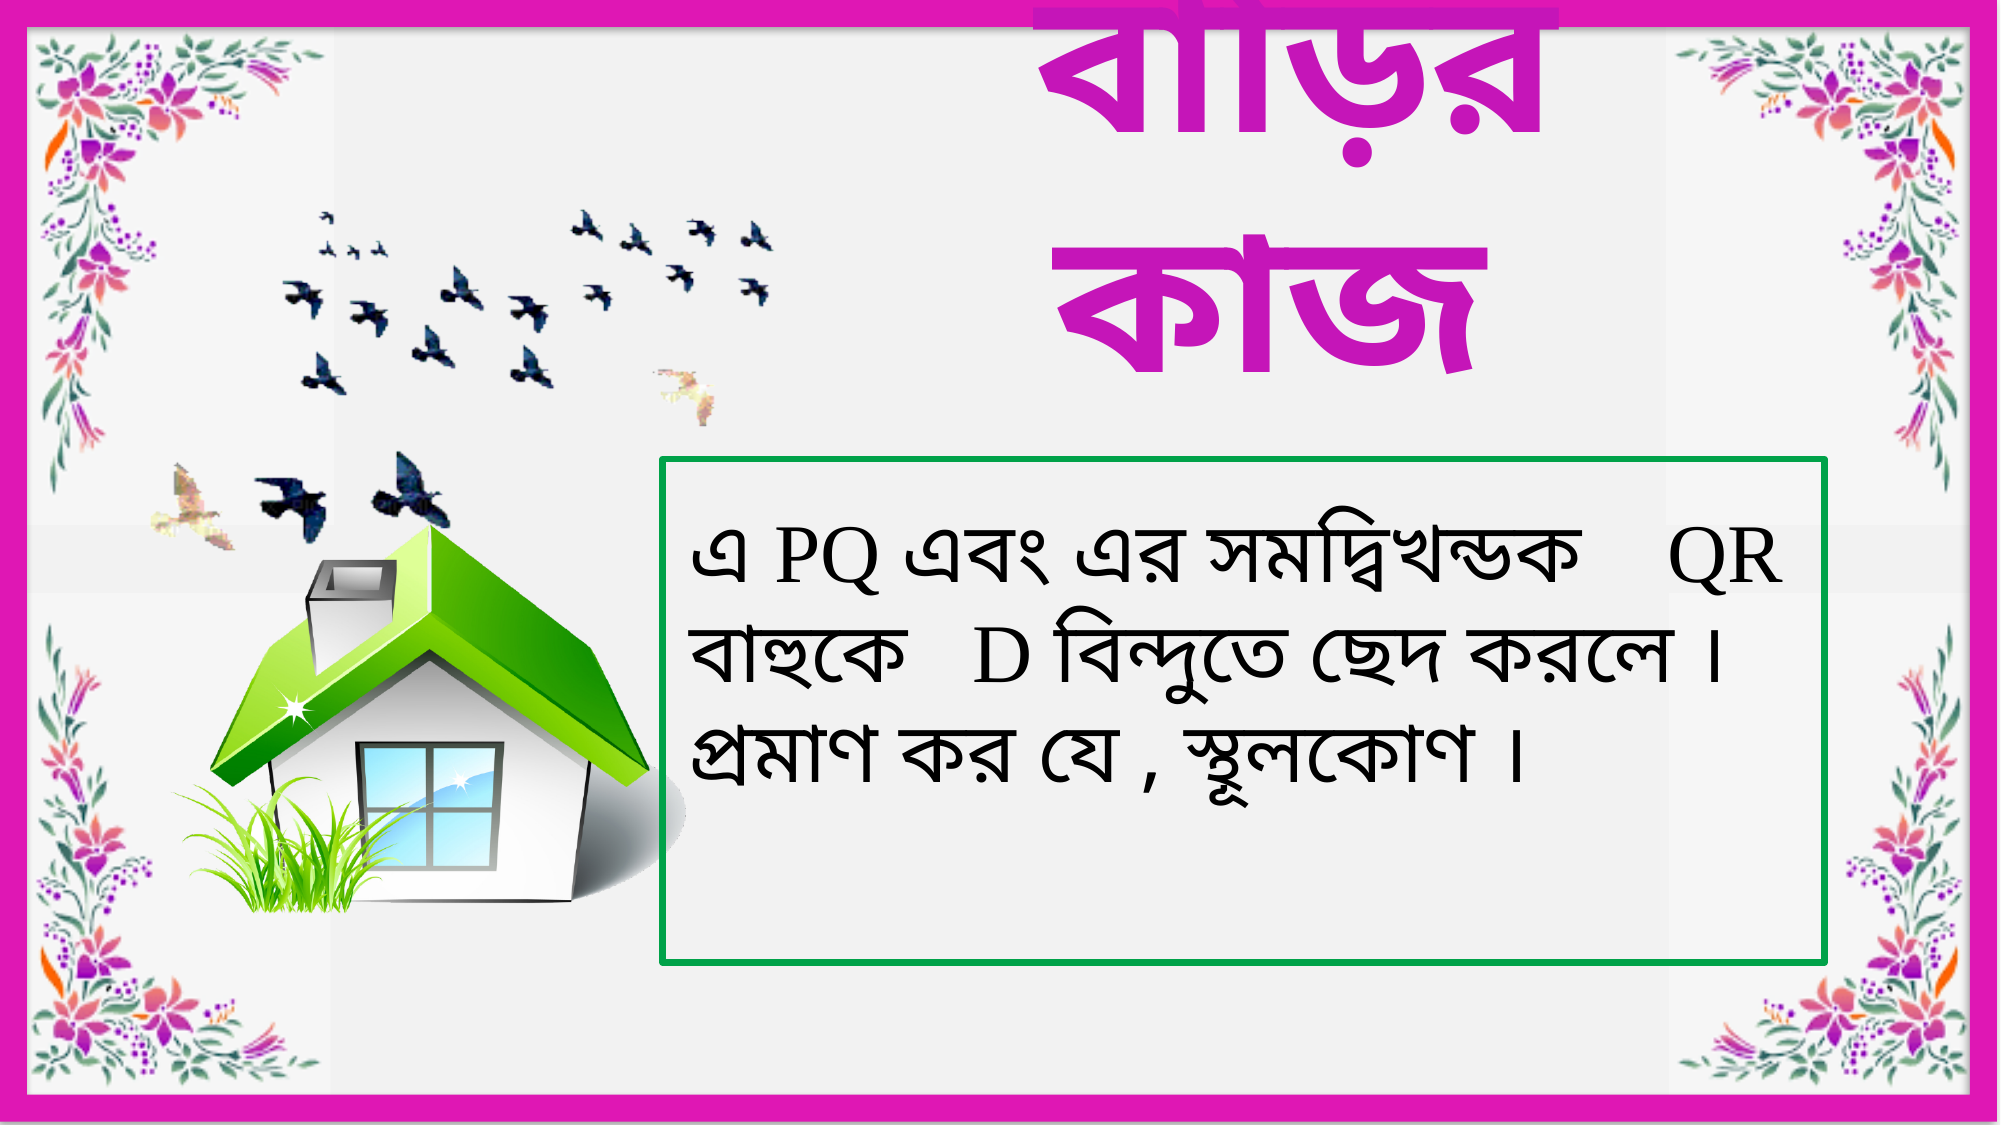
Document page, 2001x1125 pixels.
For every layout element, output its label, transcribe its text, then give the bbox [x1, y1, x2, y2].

text_box বাড়ির কাজ [855, 108, 1738, 235]
picture [1666, 27, 1969, 525]
picture [27, 27, 780, 1094]
picture [1669, 593, 1969, 1094]
text_box [744, 458, 1825, 963]
